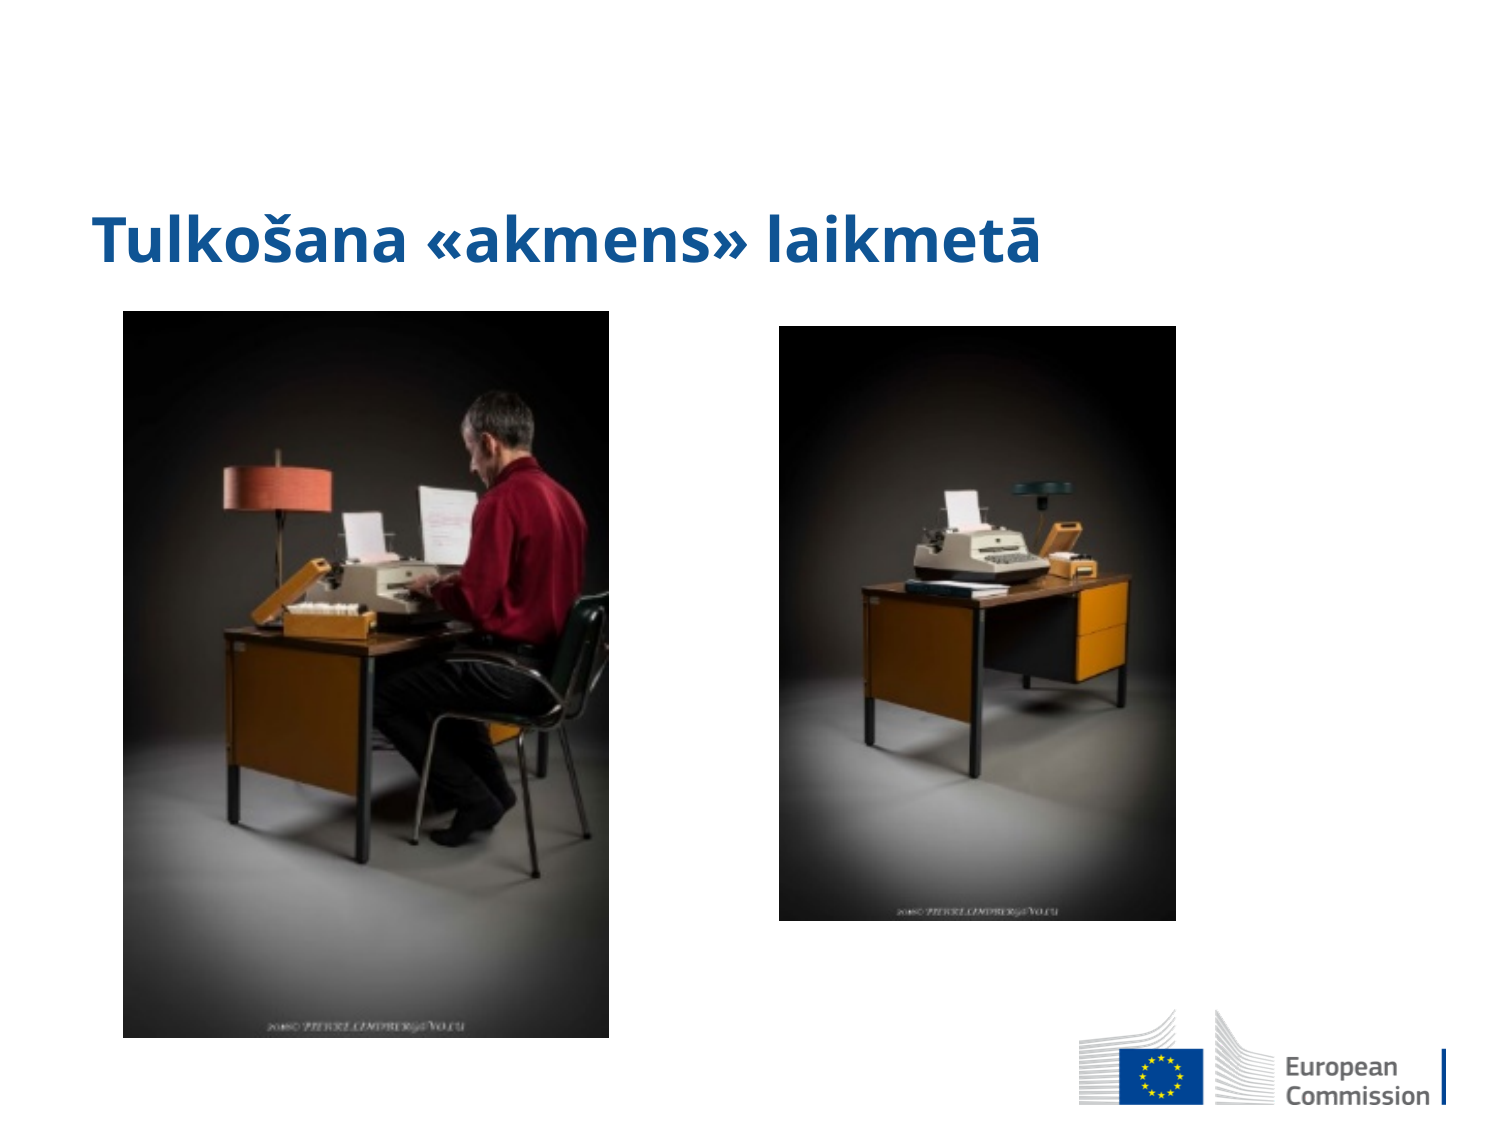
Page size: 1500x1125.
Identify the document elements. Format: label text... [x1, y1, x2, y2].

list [123, 311, 609, 1039]
title Tulkošana «akmens» laikmetā [76, 160, 1428, 315]
picture [1078, 1008, 1447, 1106]
picture [779, 325, 1176, 921]
